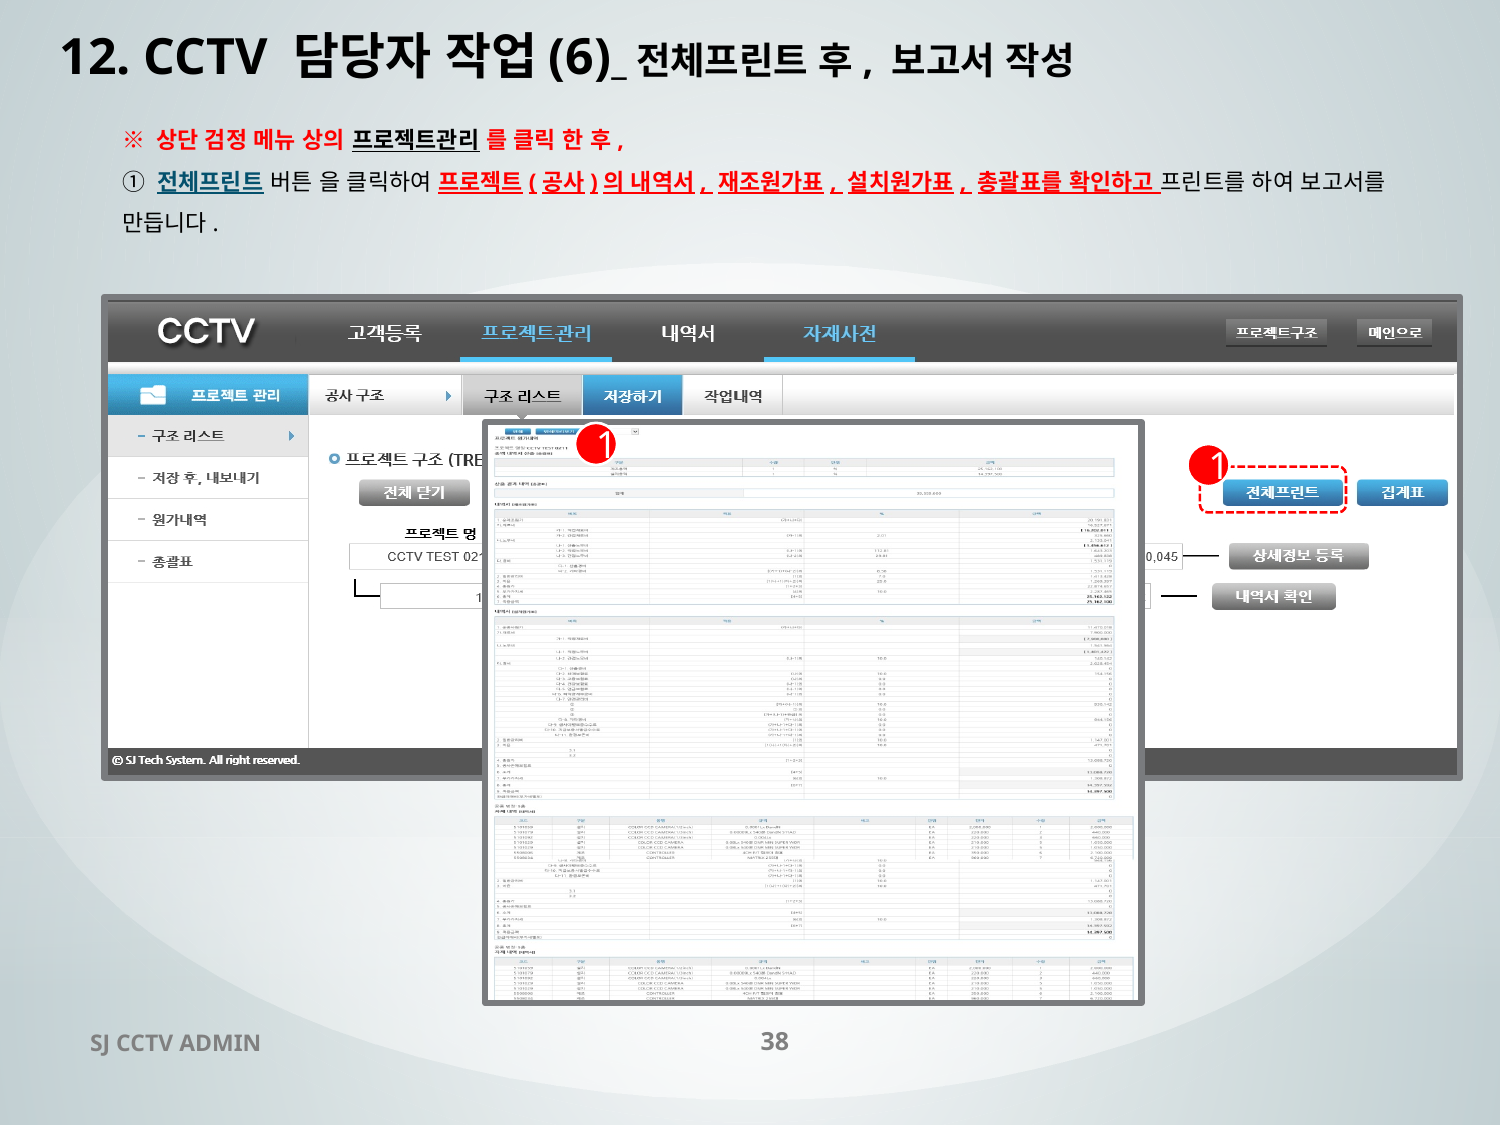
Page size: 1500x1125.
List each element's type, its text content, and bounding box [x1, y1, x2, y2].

text_box 12. CCTV 담당자 작업(6)_전체프린트 후, 보고서 작성 [45, 16, 1483, 92]
footer SJ CCTV ADMIN [75, 1012, 624, 1073]
text_box ※ 상단 검정 메뉴 상의 프로젝트관리 를 클릭 한 후, ① 전체프린트 버튼 을 클릭하여 프로젝트(공사)의 내역서, 재조원가표, 설치원가표, 총괄표를 확인하고 프린트를 하여 보고서를 만듭니다. [107, 105, 1483, 285]
slide_number 38 [624, 1012, 925, 1073]
picture [107, 299, 1457, 1001]
